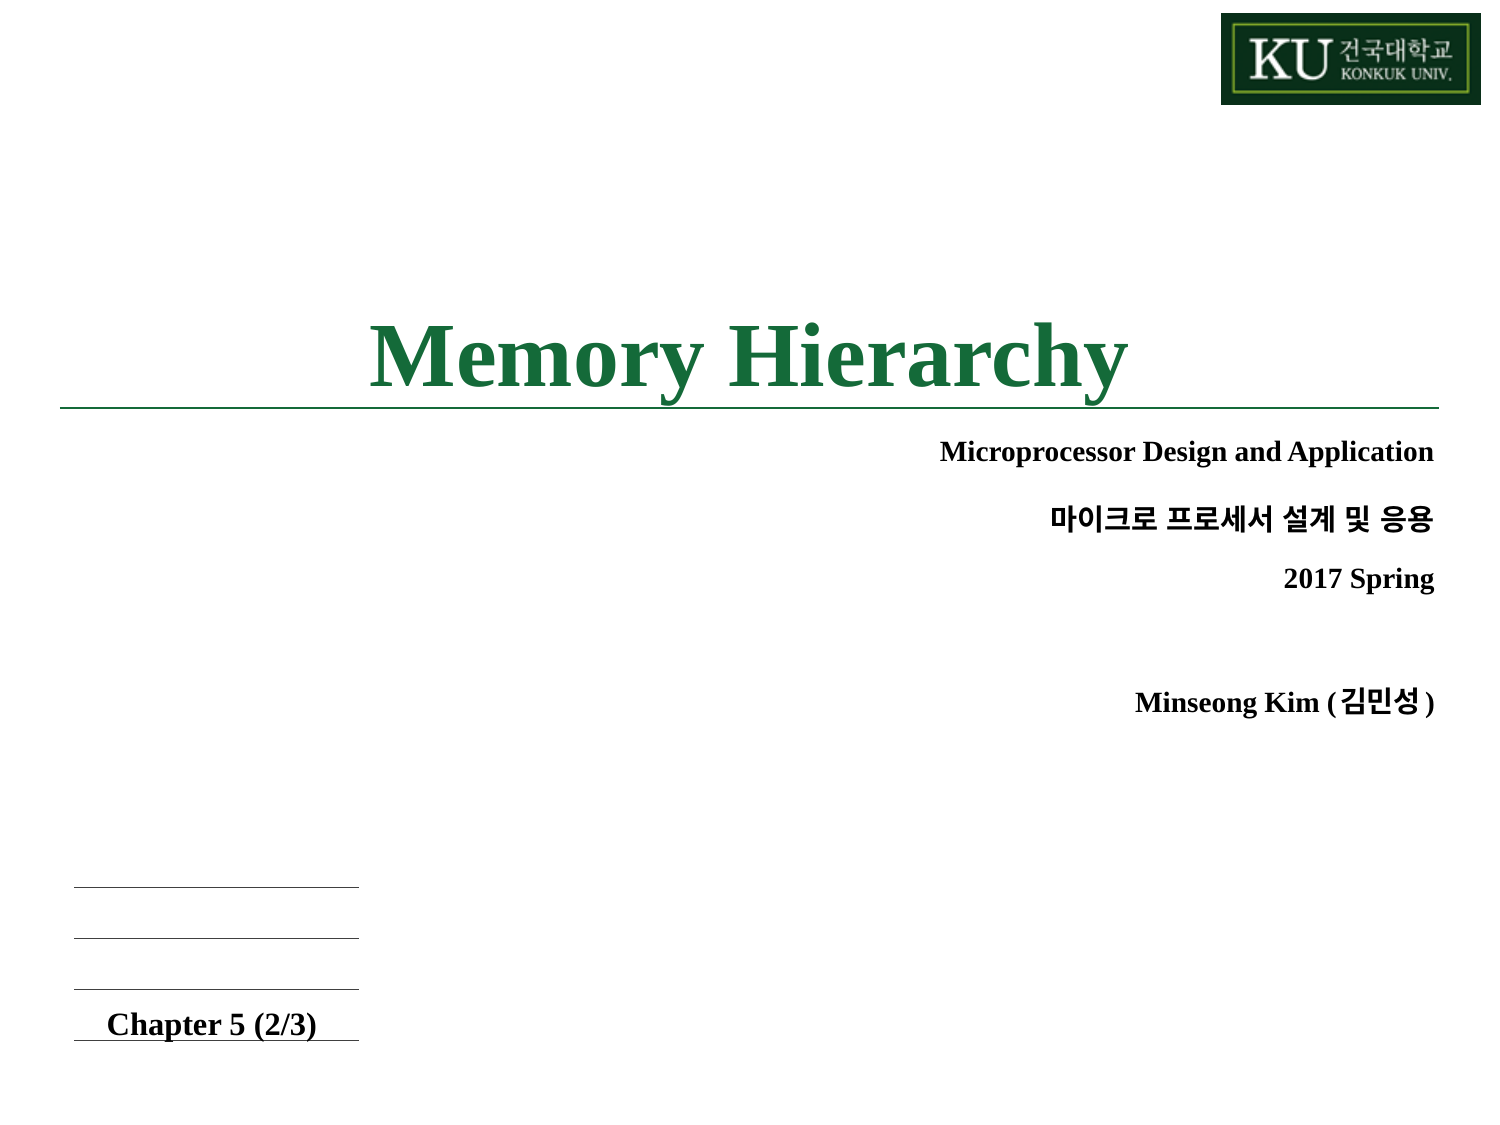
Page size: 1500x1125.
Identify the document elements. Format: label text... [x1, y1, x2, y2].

picture [1221, 13, 1481, 105]
subtitle Microprocessor Design and Application 마이크로 프로세서 설계 및 응용 2017 Spring Minseong Kim (김민성) [50, 411, 1450, 733]
title Memory Hierarchy [50, 218, 1450, 411]
list Chapter 5 (2/3) [59, 873, 364, 1054]
